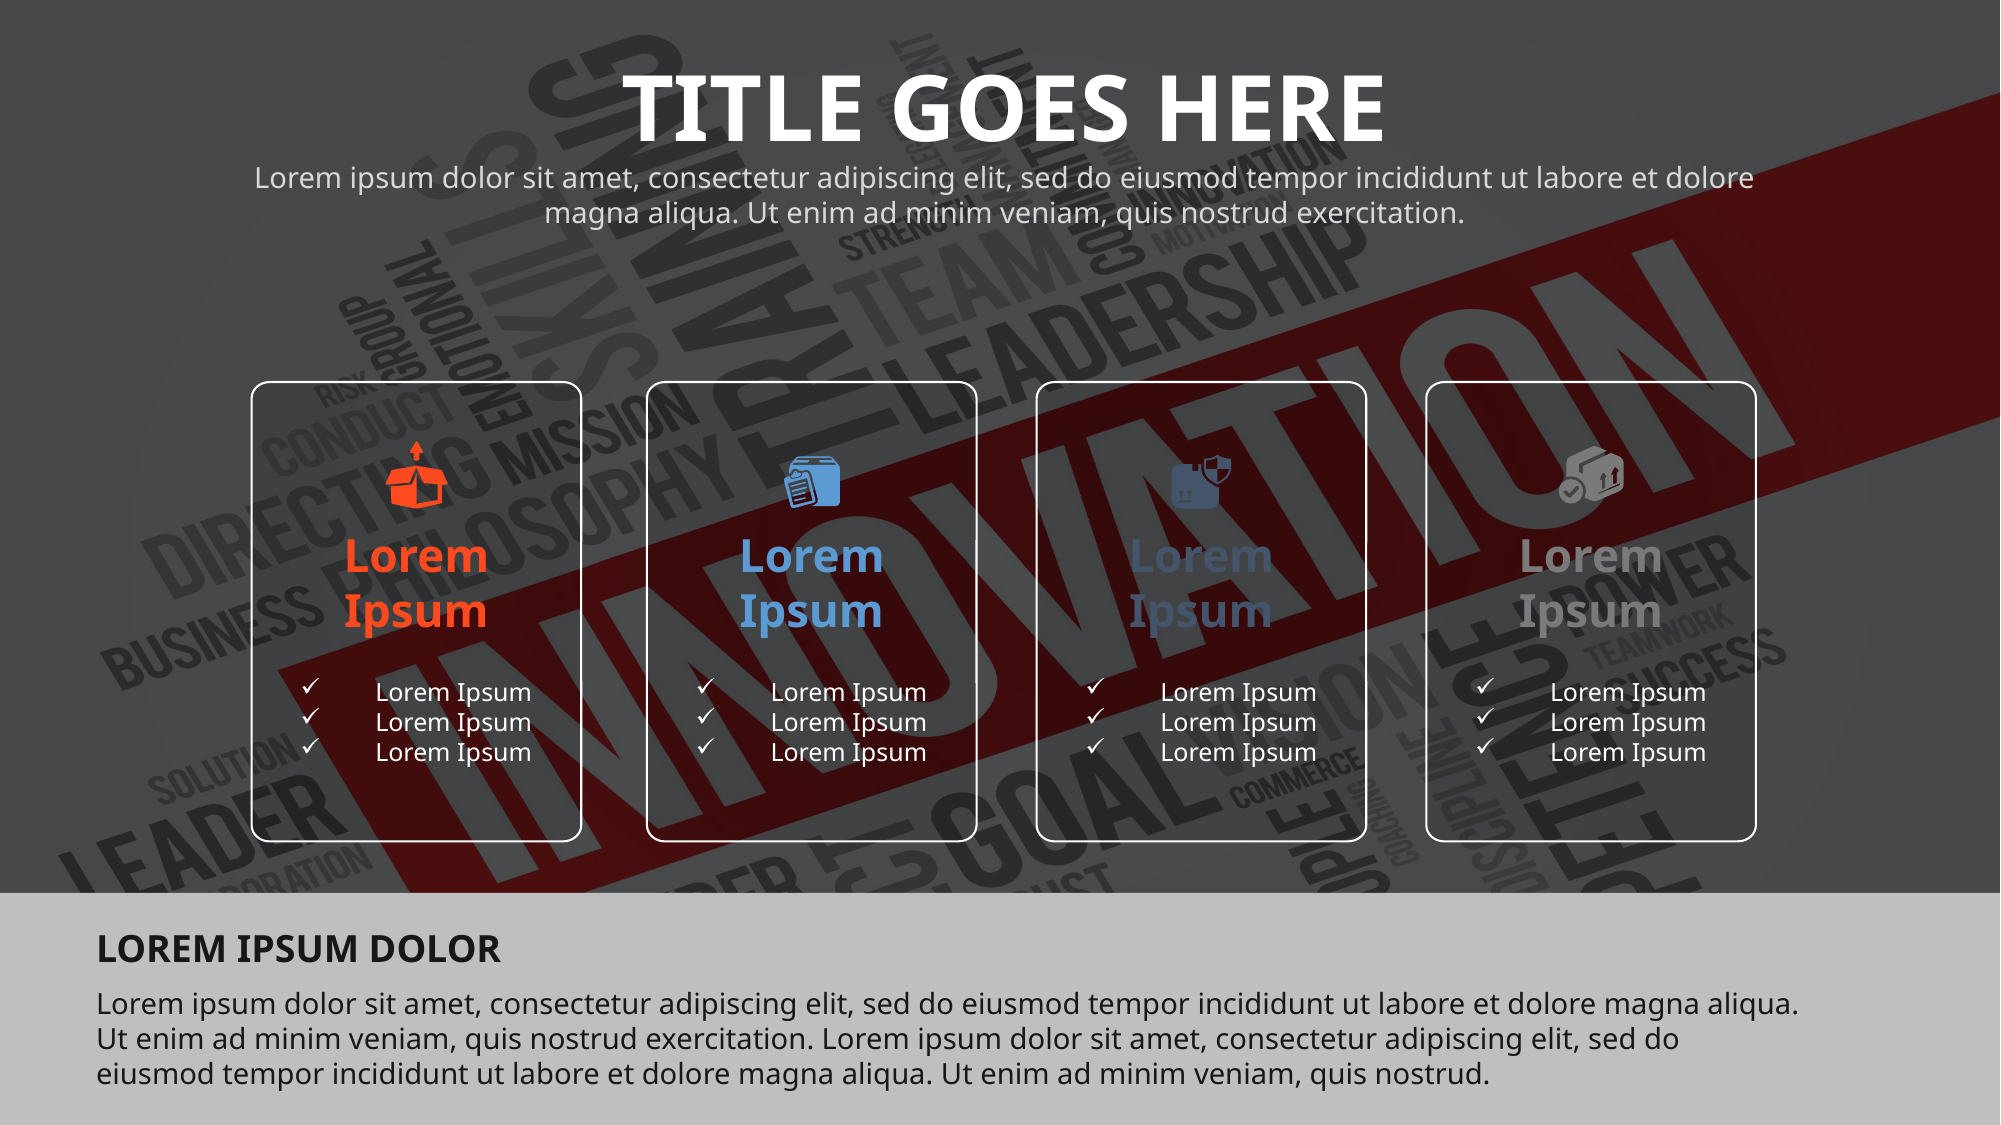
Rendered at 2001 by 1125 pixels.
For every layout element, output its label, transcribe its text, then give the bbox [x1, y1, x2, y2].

text_box Lorem Ipsum Lorem Ipsum Lorem Ipsum Lorem Ipsum [645, 380, 978, 843]
text_box [385, 465, 448, 509]
text_box [1558, 479, 1584, 504]
text_box [784, 456, 840, 509]
text_box [409, 441, 423, 461]
text_box Lorem Ipsum Lorem Ipsum Lorem Ipsum Lorem Ipsum [1425, 380, 1757, 843]
text_box Lorem Ipsum Lorem Ipsum Lorem Ipsum Lorem Ipsum [250, 380, 583, 843]
text_box [0, 892, 2000, 1125]
text_box LOREM IPSUM DOLOR Lorem ipsum dolor sit amet, consectetur adipiscing elit, sed do eiusmod tempor incididunt ut labore et dolore magna aliqua. Ut enim ad minim veniam, quis nostrud exercitation. Lorem ipsum dolor sit amet, consectetur adipiscing elit, sed do eiusmod tempor incididunt ut labore et dolore magna aliqua. Ut enim ad minim veniam, quis nostrud. [81, 918, 1818, 1098]
text_box [1566, 446, 1624, 502]
text_box TITLE GOES HERE Lorem ipsum dolor sit amet, consectetur adipiscing elit, sed do eiusmod tempor incididunt ut labore et dolore magna aliqua. Ut enim ad minim veniam, quis nostrud exercitation. [192, 42, 1818, 237]
text_box Lorem Ipsum Lorem Ipsum Lorem Ipsum Lorem Ipsum [1035, 380, 1368, 843]
text_box [1171, 454, 1232, 509]
